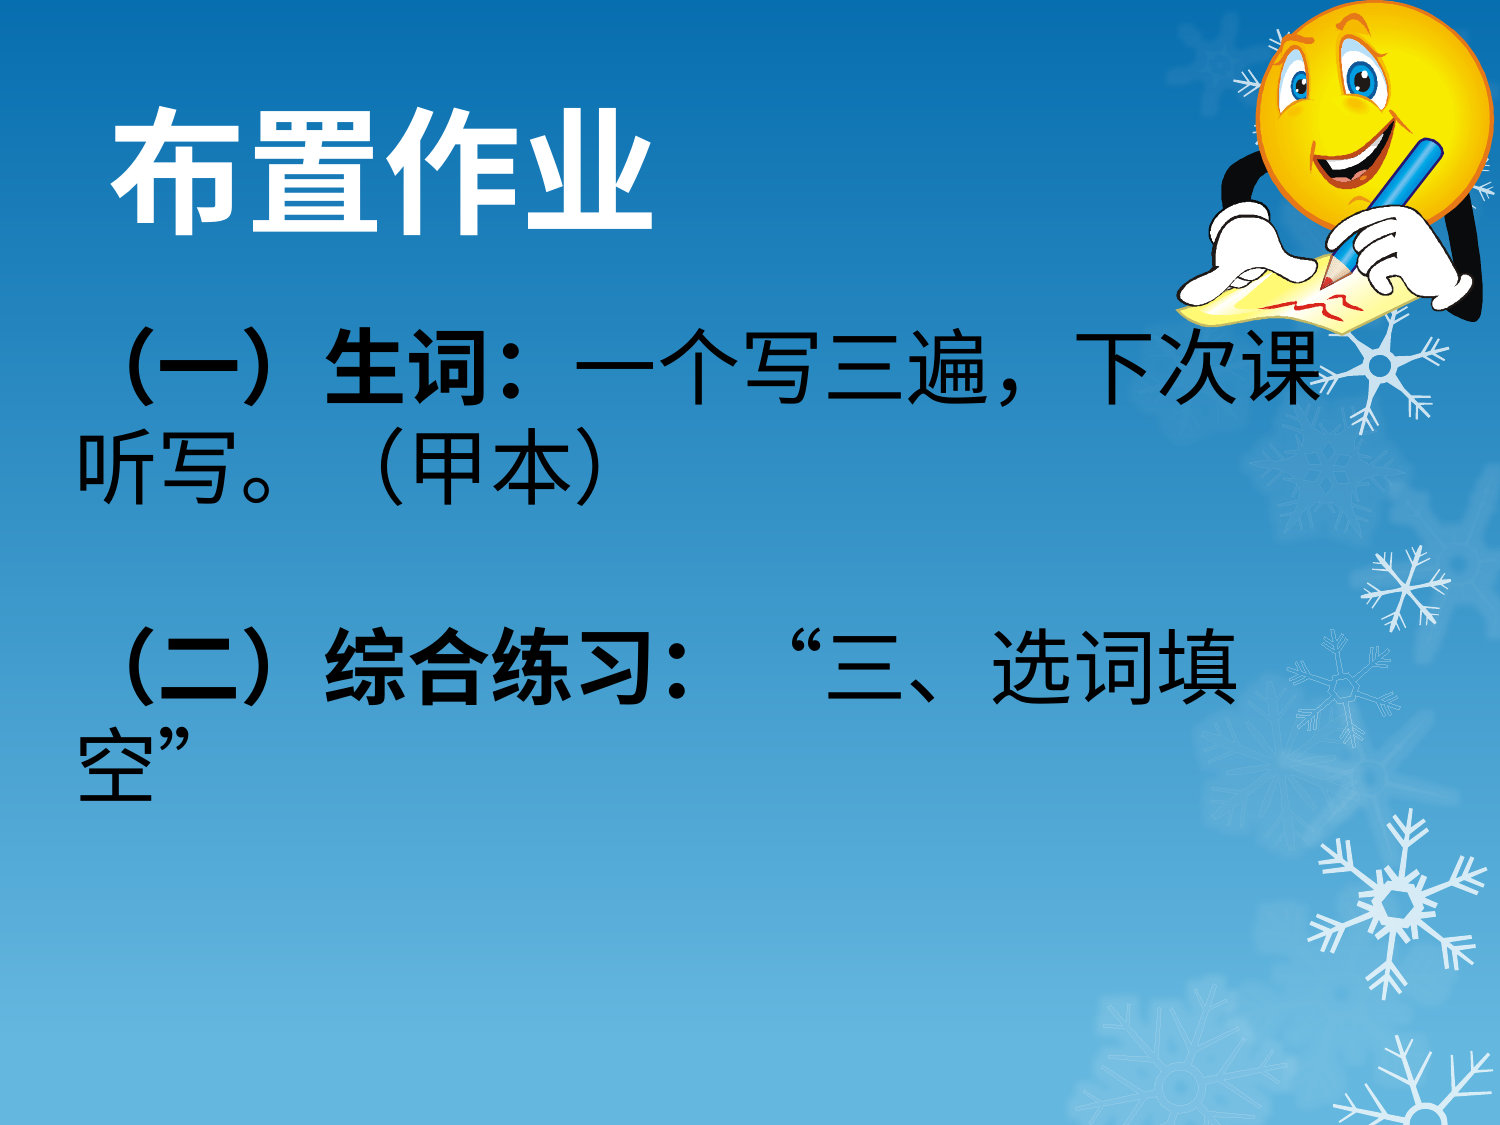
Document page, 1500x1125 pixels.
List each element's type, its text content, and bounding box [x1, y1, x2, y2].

text_box （一）生词：一个写三遍，下次课听写。（甲本） （二）综合练习：“三、选词填空” [59, 307, 1412, 822]
picture [1174, 0, 1495, 337]
text_box 布置作业 [0, 79, 768, 259]
